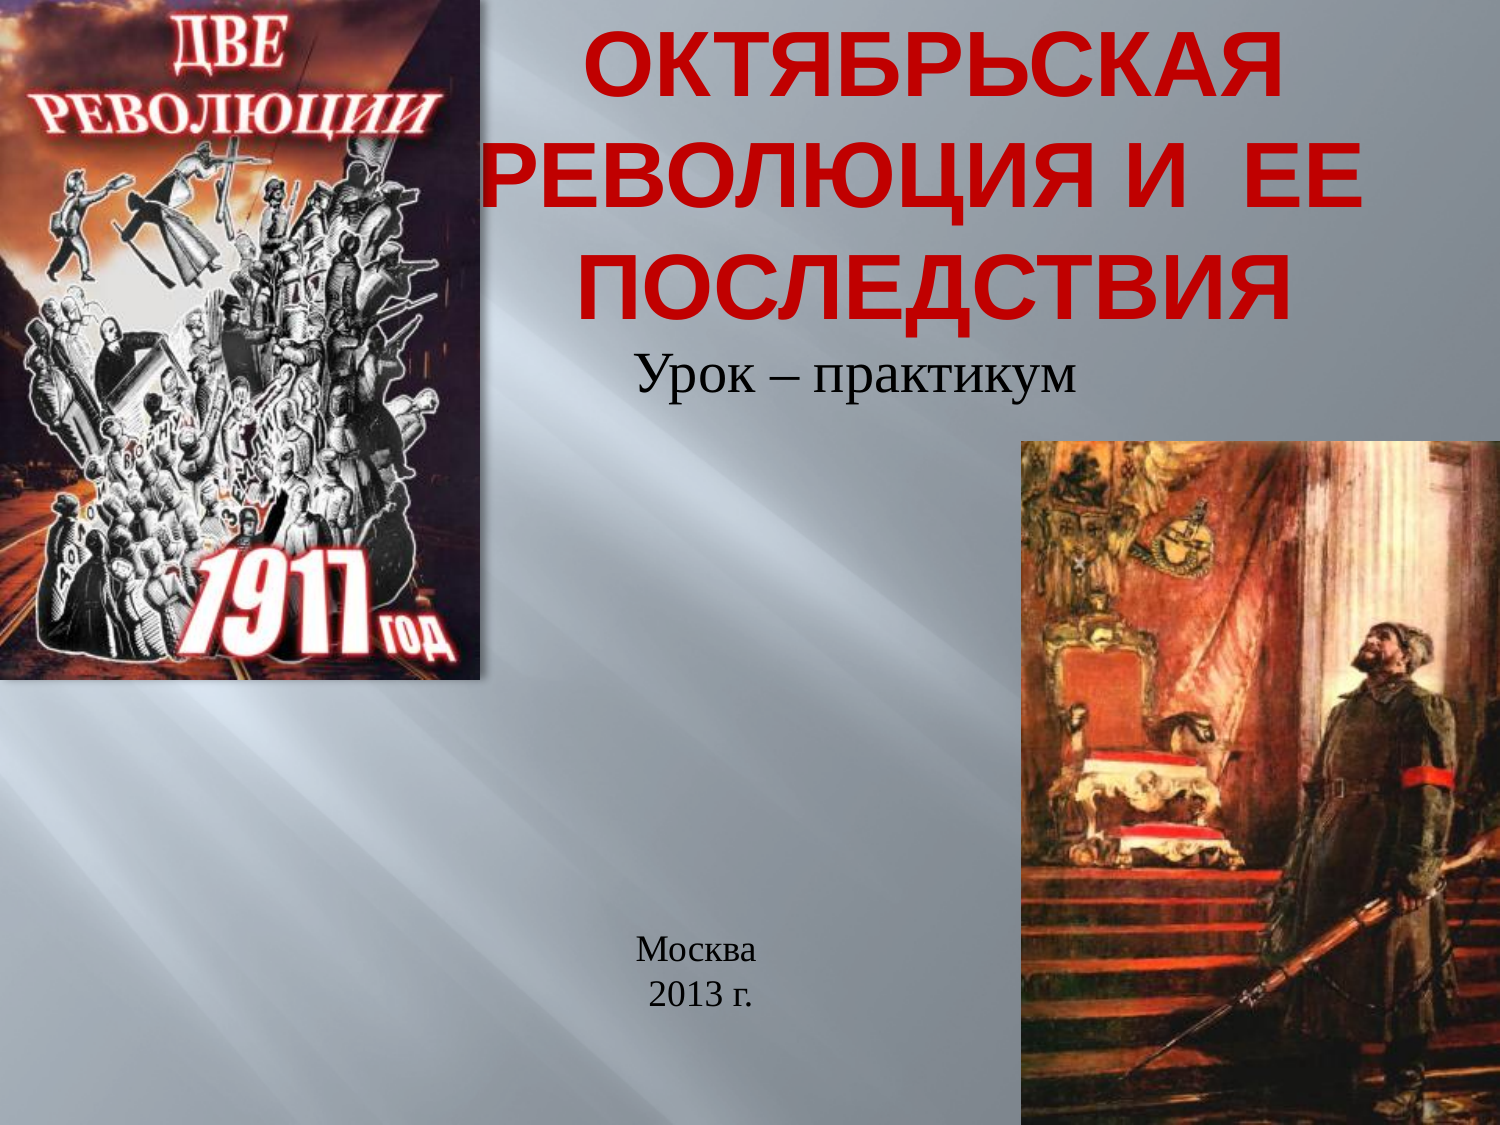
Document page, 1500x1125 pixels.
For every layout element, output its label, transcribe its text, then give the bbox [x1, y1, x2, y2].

subtitle Урок – практикум [596, 326, 1128, 587]
title Октябрьская революция и ее последствия [491, 0, 1463, 339]
picture [1021, 441, 1500, 1125]
picture [0, 0, 480, 680]
text_box Москва 2013 г. [620, 916, 772, 1022]
